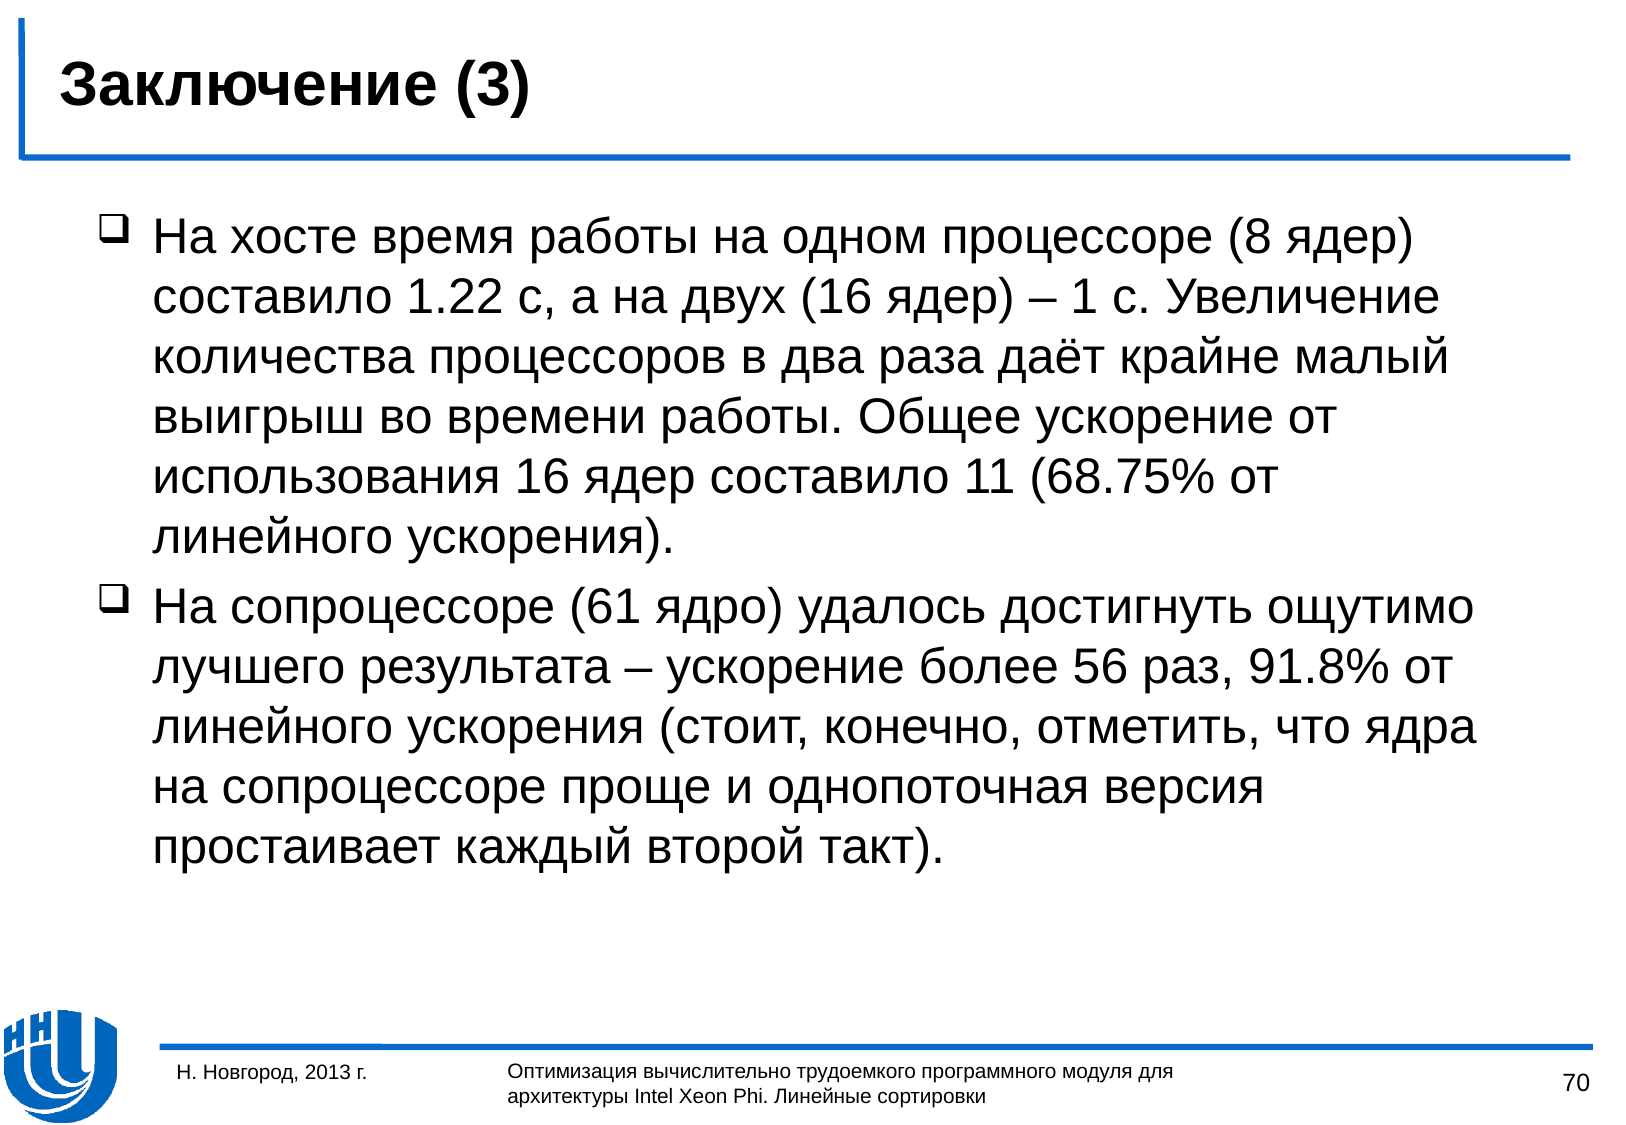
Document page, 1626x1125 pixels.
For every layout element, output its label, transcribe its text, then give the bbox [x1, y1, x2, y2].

title Заключение (3) [44, 34, 1535, 127]
list На хосте время работы на одном процессоре (8 ядер) составило 1.22 с, а на двух (16 ядер) – 1 с. Увеличение количества процессоров в два раза даёт крайне малый выигрыш во времени работы. Общее ускорение от использования 16 ядер составило 11 (68.75% от линейного ускорения). На сопроцессоре (61 ядро) удалось достигнуть ощутимо лучшего результата – ускорение более 56 раз, 91.8% от линейного ускорения (стоит, конечно, отметить, что ядра на сопроцессоре проще и однопоточная версия простаивает каждый второй такт). [81, 196, 1544, 1012]
picture [4, 1010, 117, 1123]
